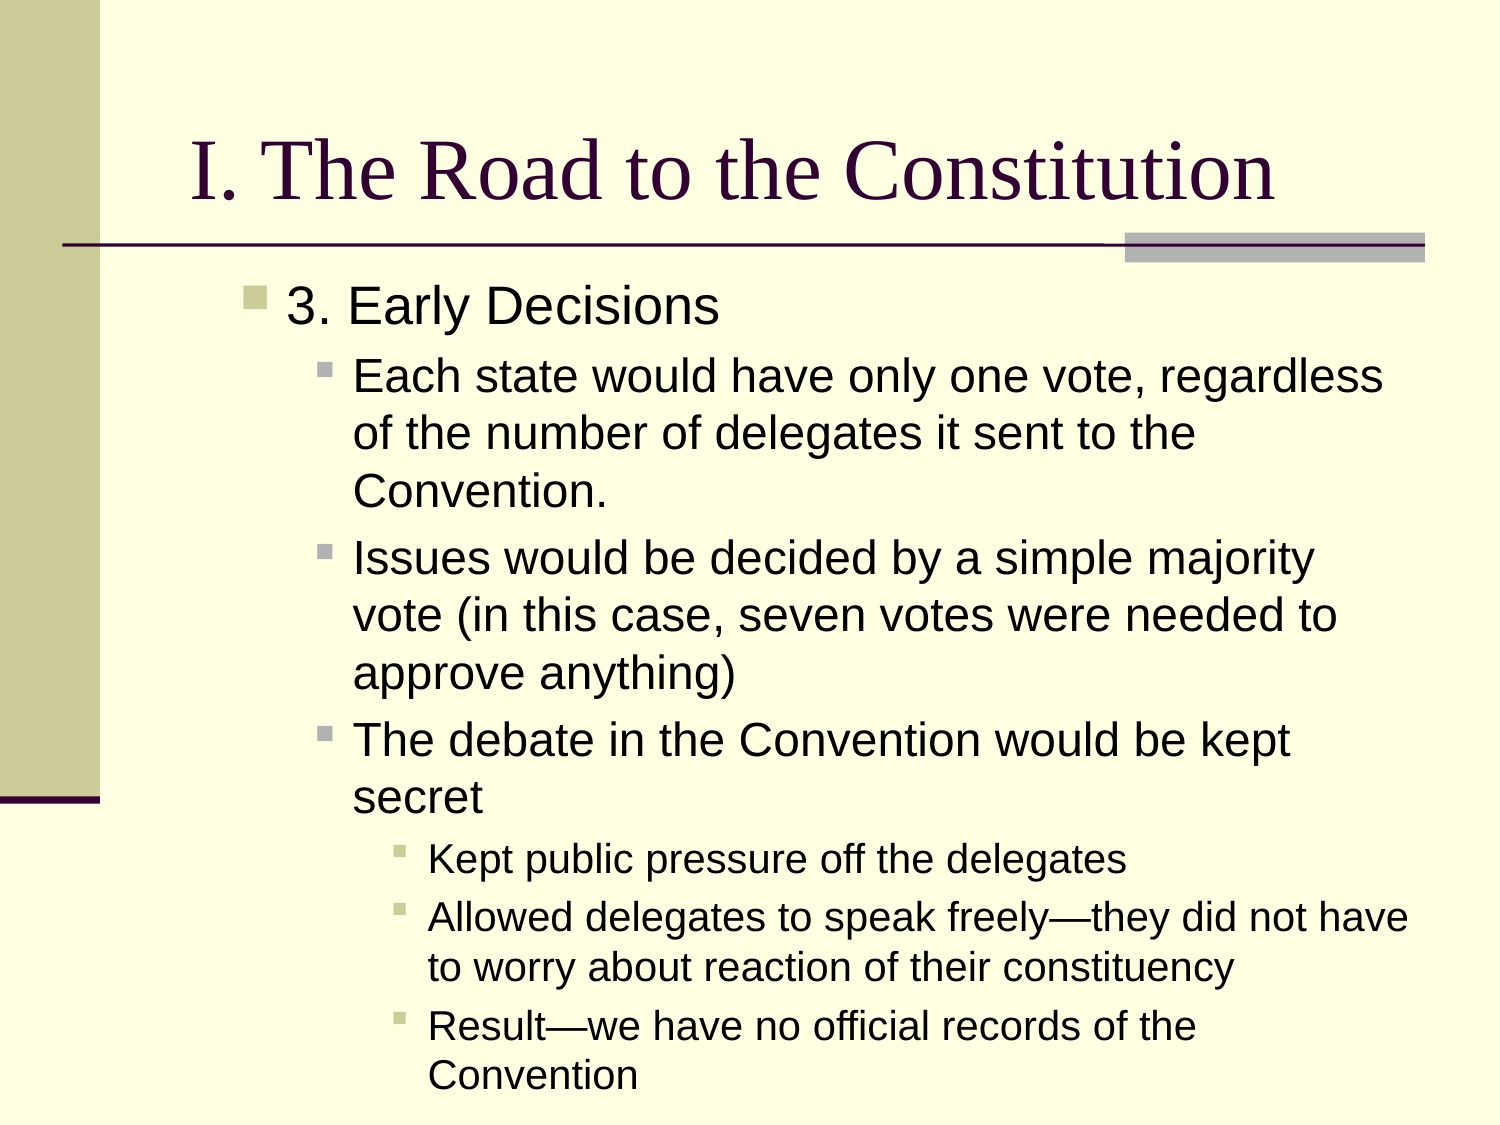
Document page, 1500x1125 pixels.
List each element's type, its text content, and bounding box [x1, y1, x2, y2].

text_box I. The Road to the Constitution [174, 70, 1450, 259]
title [149, 45, 1426, 234]
list 3. Early Decisions Each state would have only one vote, regardless of the number of delegates it sent to the Convention. Issues would be decided by a simple majority vote (in this case, seven votes were needed to approve anything) The debate in the Convention would be kept secret Kept public pressure off the delegates Allowed delegates to speak freely—they did not have to worry about reaction of their constituency Result—we have no official records of the Convention [149, 262, 1426, 1125]
